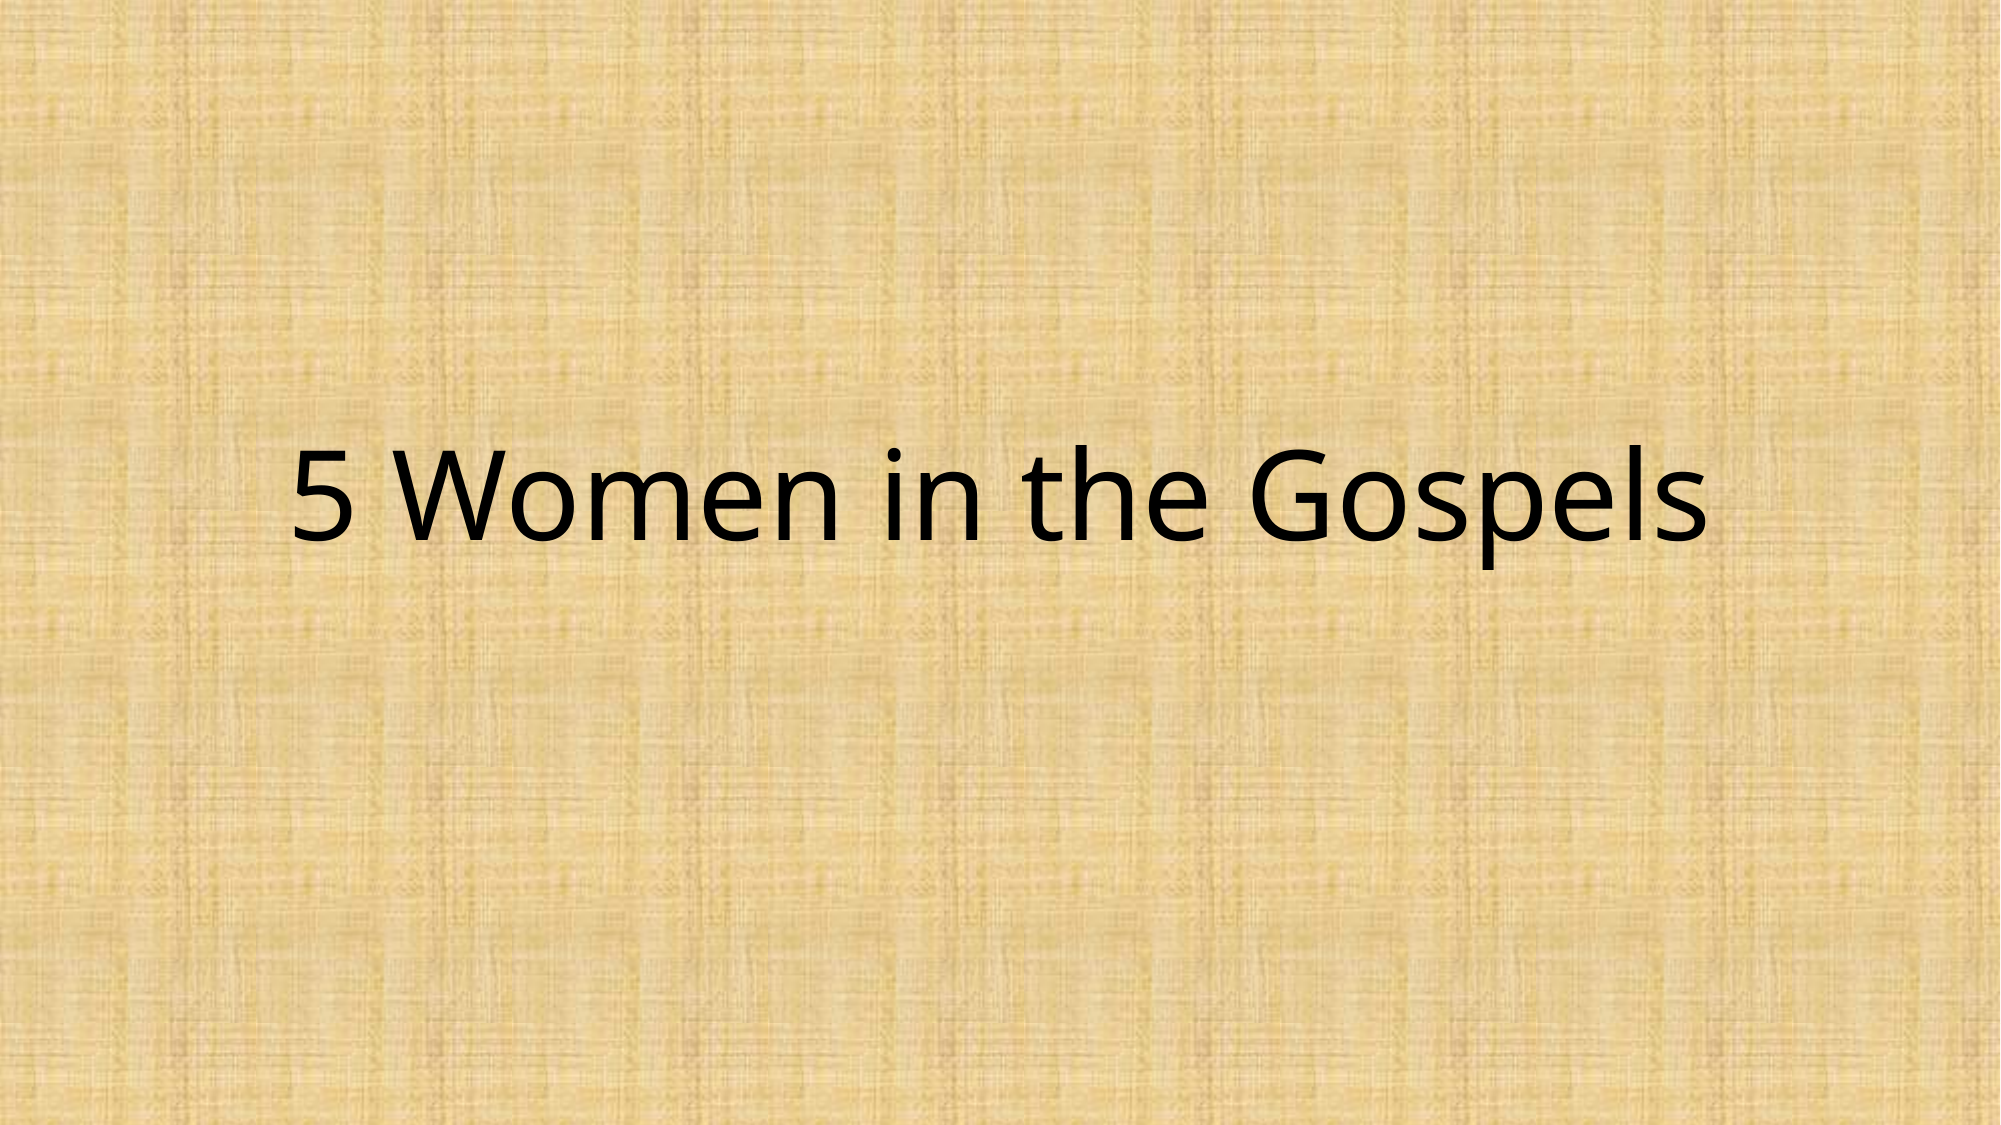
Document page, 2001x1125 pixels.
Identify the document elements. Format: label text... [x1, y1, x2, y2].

title 5 Women in the Gospels [249, 120, 1750, 725]
picture [0, 0, 2001, 1125]
